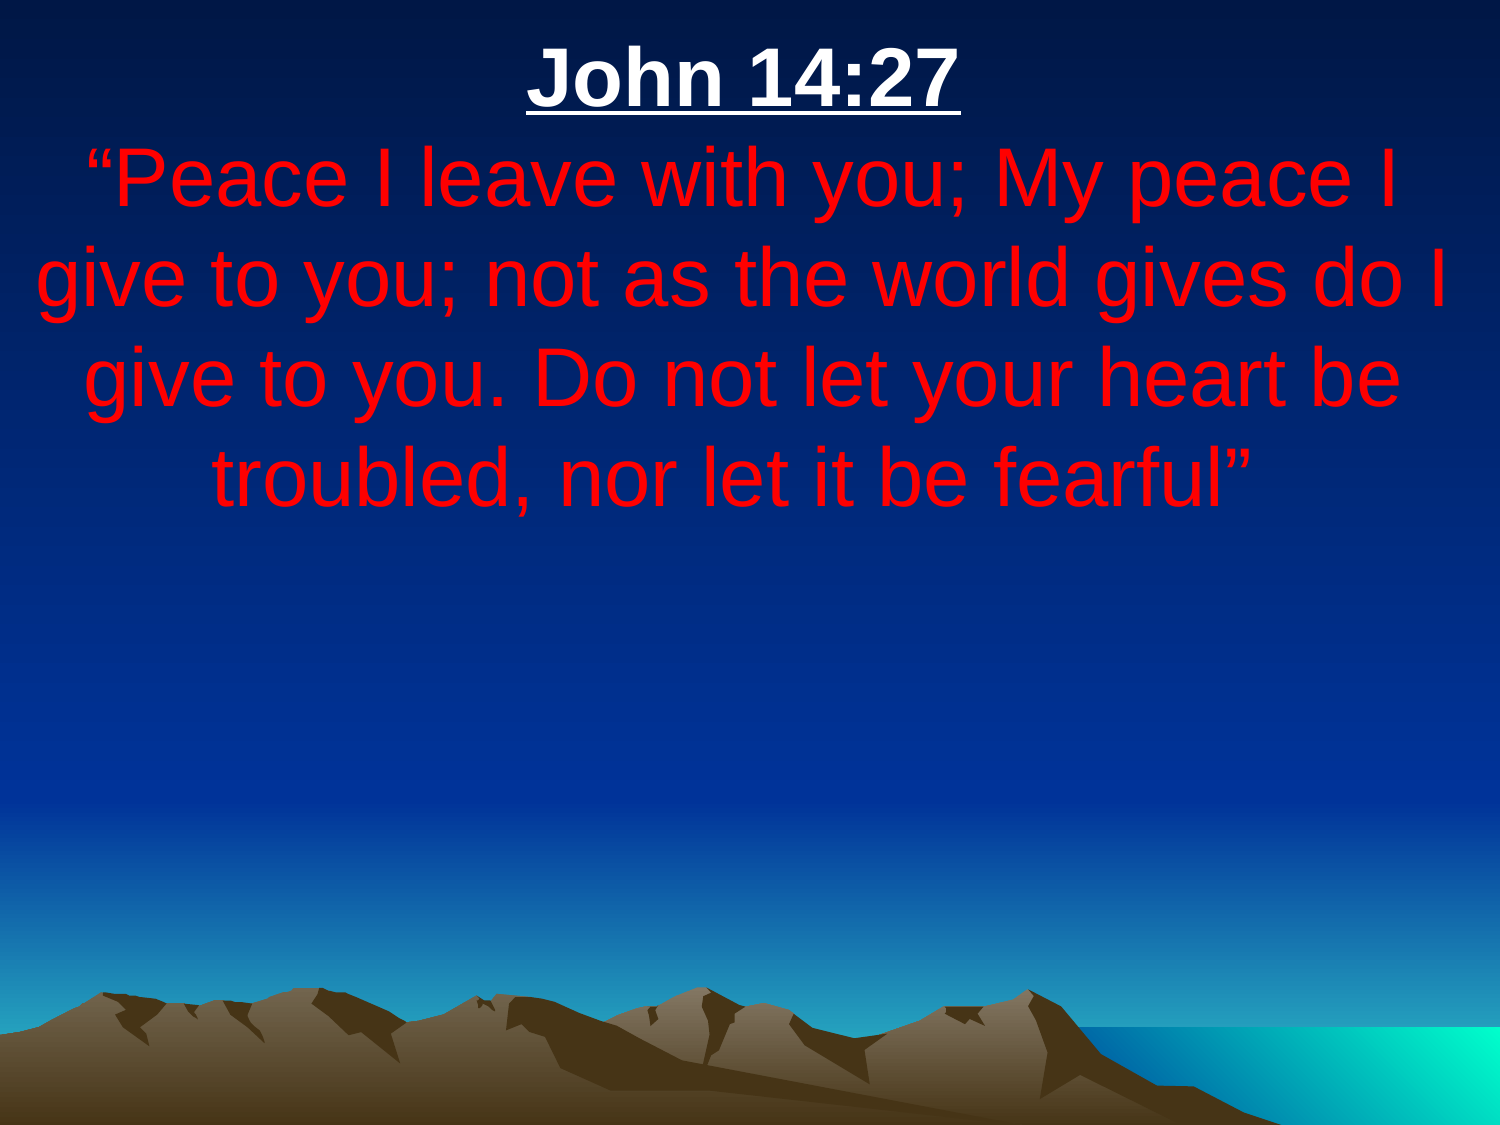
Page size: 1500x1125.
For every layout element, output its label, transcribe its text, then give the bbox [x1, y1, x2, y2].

text_box John 14:27 “Peace I leave with you; My peace I give to you; not as the world gives do I give to you. Do not let your heart be troubled, nor let it be fearful” [12, 15, 1475, 731]
